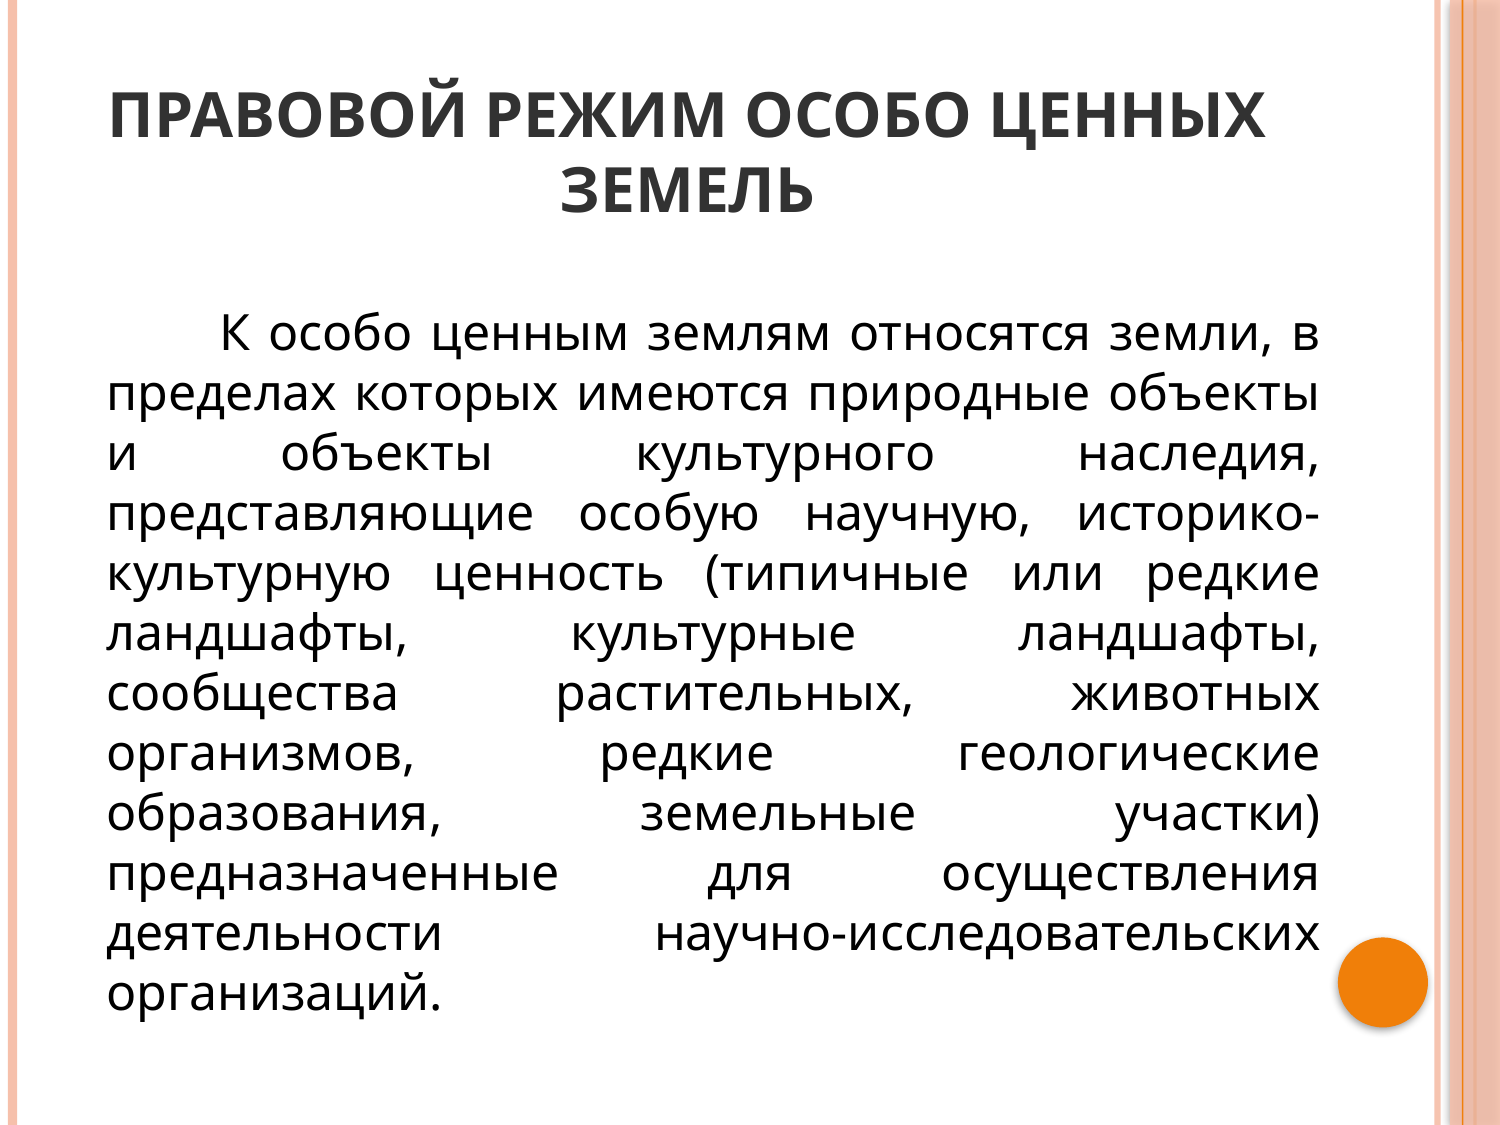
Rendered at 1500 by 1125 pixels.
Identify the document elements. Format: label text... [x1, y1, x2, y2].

title Правовой режим особо ценных земель [75, 45, 1300, 233]
list К особо ценным землям относятся земли, в пределах которых имеются природные объекты и объекты культурного наследия, представляющие особую научную, историко-культурную ценность (типичные или редкие ландшафты, культурные ландшафты, сообщества растительных, животных организмов, редкие геологические образования, земельные участки) предназначенные для осуществления деятельности научно-исследовательских организаций. [46, 292, 1336, 1079]
